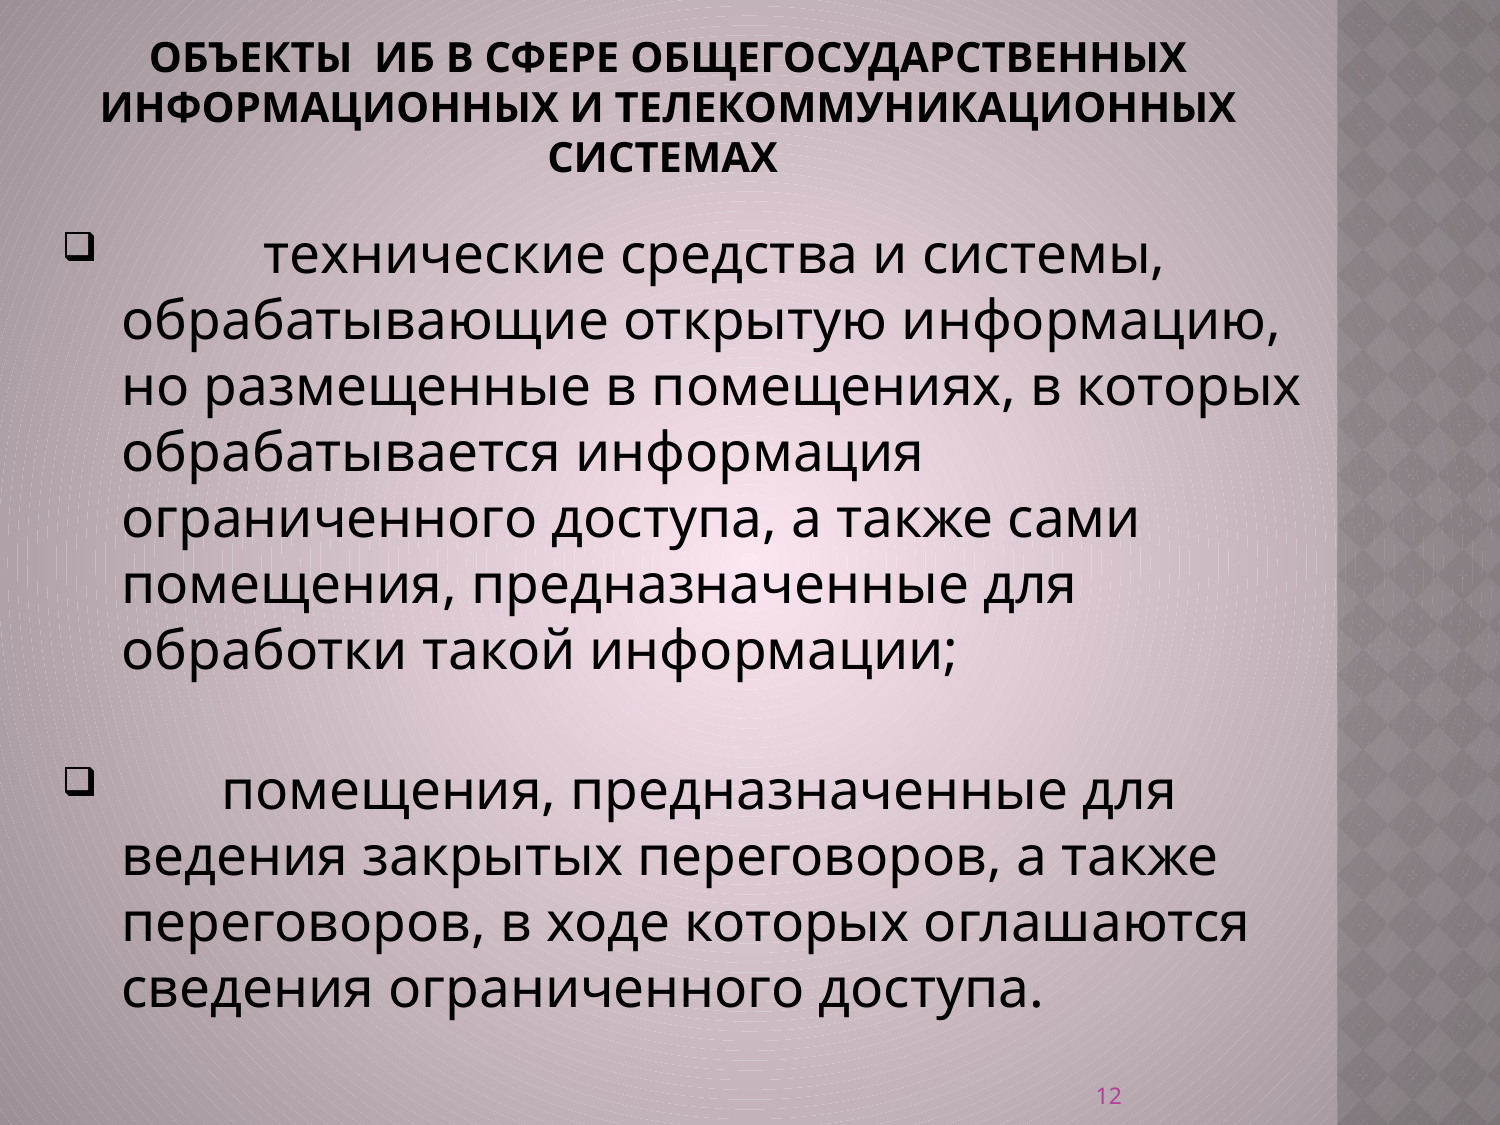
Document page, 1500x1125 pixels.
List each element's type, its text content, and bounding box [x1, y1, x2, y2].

slide_number 12 [1025, 1075, 1123, 1113]
list технические средства и системы, обрабатывающие открытую информацию, но размещенные в помещениях, в которых обрабатывается информация ограниченного доступа, а также сами помещения, предназначенные для обработки такой информации; помещения, предназначенные для ведения закрытых переговоров, а также переговоров, в ходе которых оглашаются сведения ограниченного доступа. [46, 210, 1337, 1125]
title Объекты иБ В сфере общегосударственных информационных и телекоммуникационных системах [0, 23, 1336, 188]
